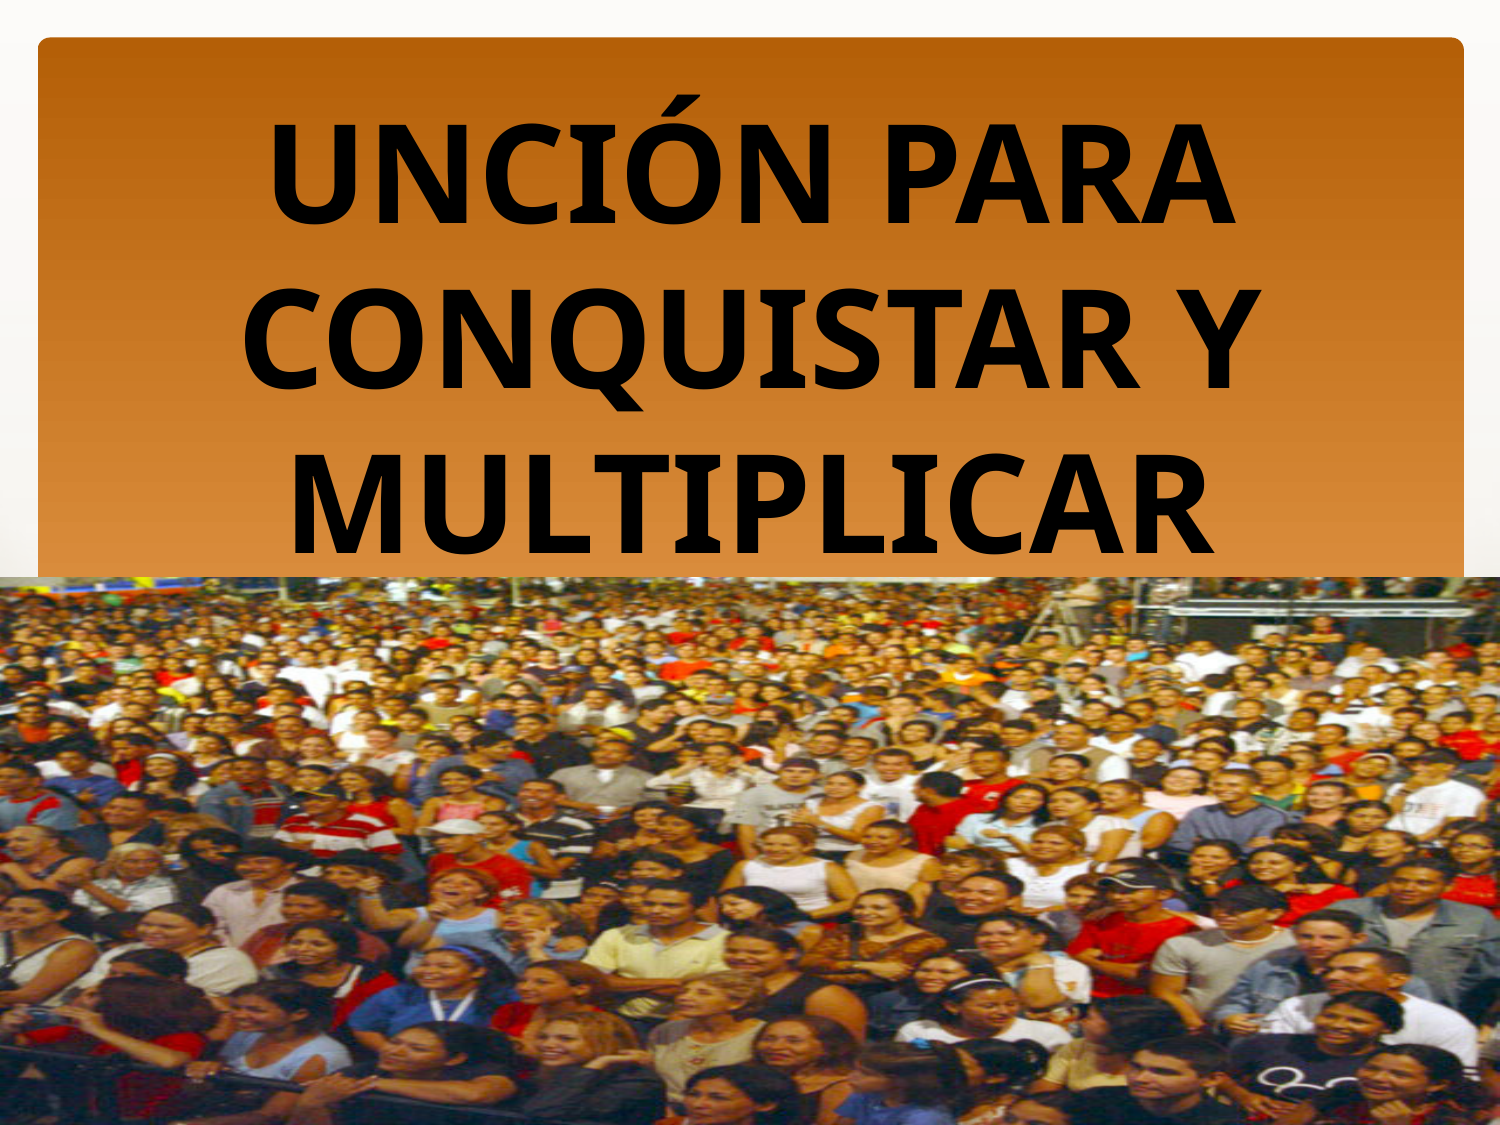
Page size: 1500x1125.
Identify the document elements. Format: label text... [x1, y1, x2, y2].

picture [0, 577, 1500, 1125]
title Unción para conquistar y multiplicar [76, 78, 1424, 575]
